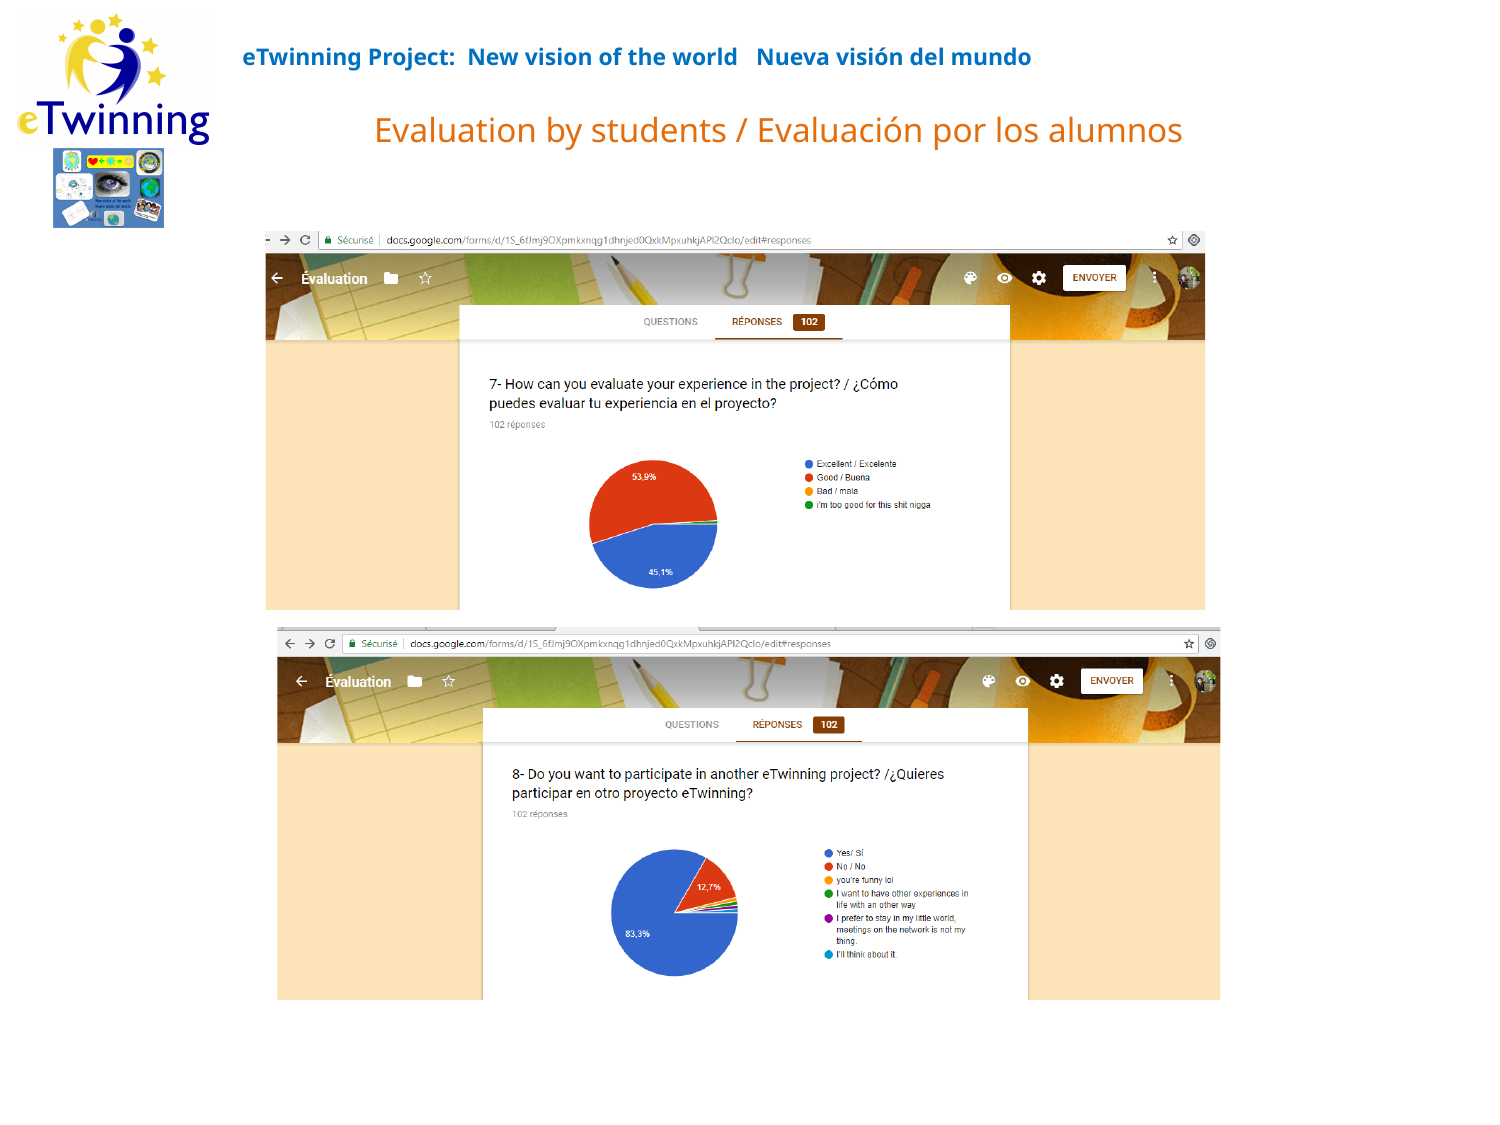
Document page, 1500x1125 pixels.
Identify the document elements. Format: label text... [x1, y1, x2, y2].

text_box eTwinning Project: New vision of the world Nueva visión del mundo [214, 35, 1152, 78]
text_box Evaluation by students / Evaluación por los alumnos [301, 101, 1258, 157]
picture [277, 627, 1221, 1000]
picture [265, 231, 1206, 610]
picture [52, 148, 164, 228]
picture [17, 13, 209, 145]
